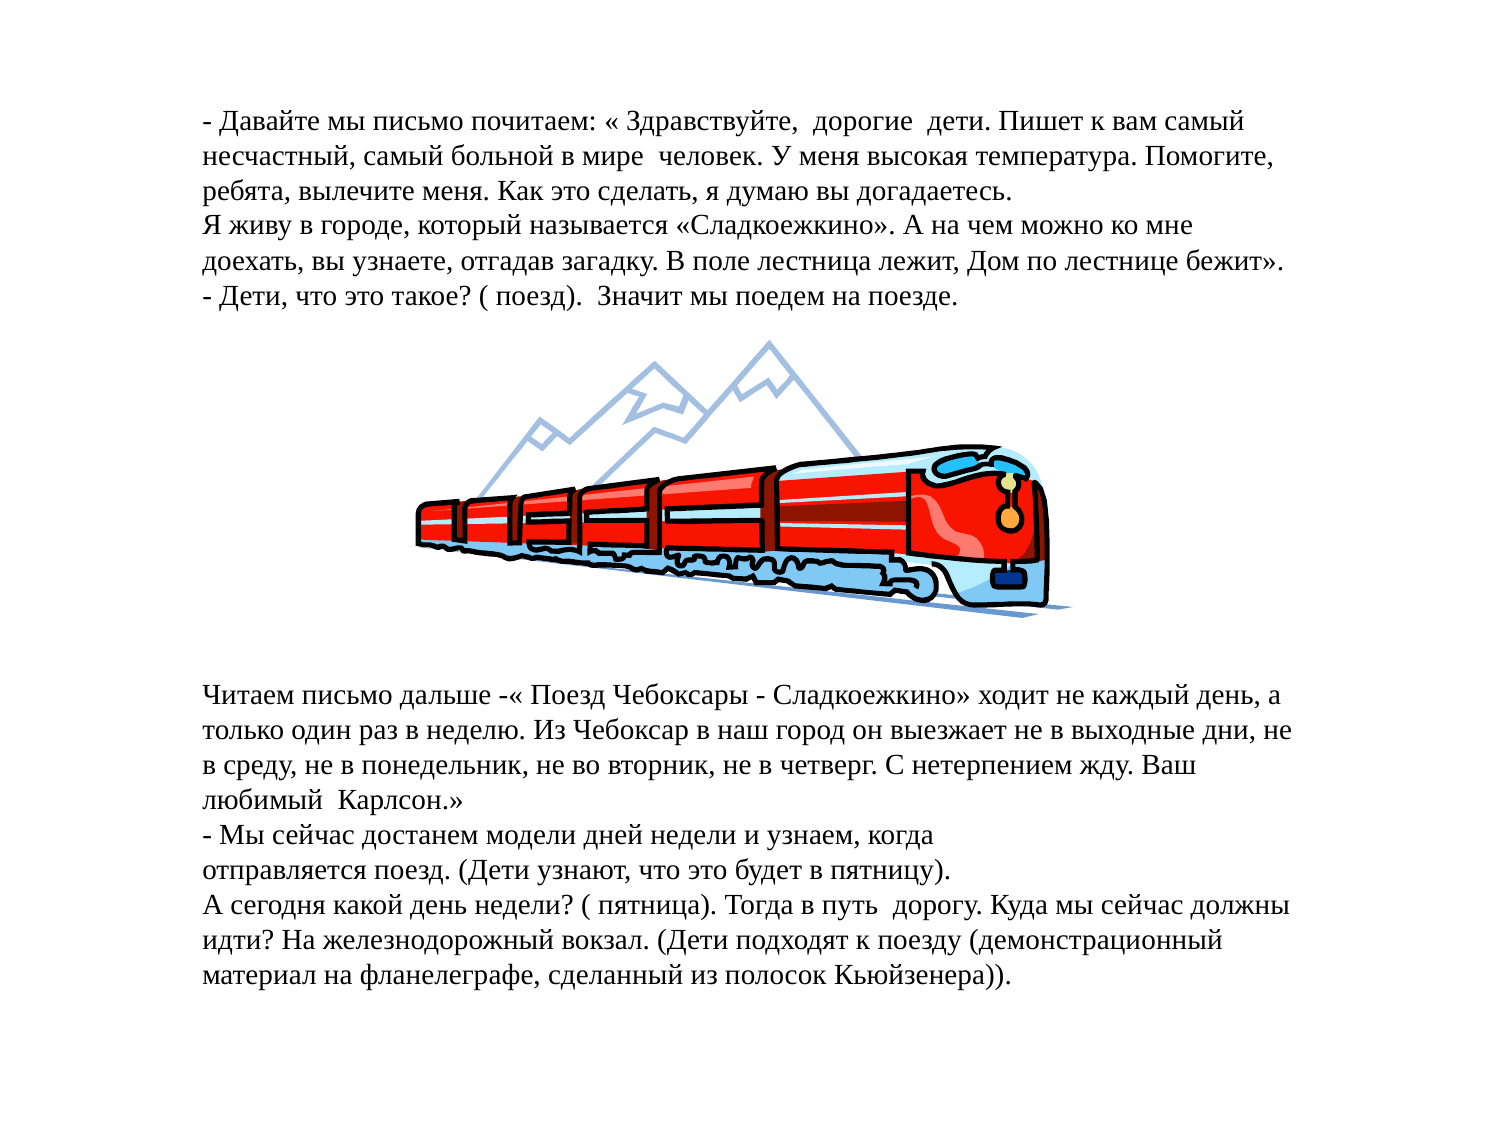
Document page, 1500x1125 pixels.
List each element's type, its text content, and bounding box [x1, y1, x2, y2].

text_box - Давайте мы письмо почитаем: « Здравствуйте, дорогие дети. Пишет к вам самый несчастный, самый больной в мире человек. У меня высокая температура. Помогите, ребята, вылечите меня. Как это сделать, я думаю вы догадаетесь. Я живу в городе, который называется «Сладкоежкино». А на чем можно ко мне доехать, вы узнаете, отгадав загадку. В поле лестница лежит, Дом по лестнице бежит». - Дети, что это такое? ( поезд). Значит мы поедем на поезде. [187, 93, 1313, 364]
picture [409, 339, 1074, 619]
text_box Читаем письмо дальше -« Поезд Чебоксары - Сладкоежкино» ходит не каждый день, а только один раз в неделю. Из Чебоксар в наш город он выезжает не в выходные дни, не в среду, не в понедельник, не во вторник, не в четверг. С нетерпением жду. Ваш любимый Карлсон.» - Мы сейчас достанем модели дней недели и узнаем, когда отправляется поезд. (Дети узнают, что это будет в пятницу). А сегодня какой день недели? ( пятница). Тогда в путь дорогу. Куда мы сейчас должны идти? На железнодорожный вокзал. (Дети подходят к поезду (демонстрационный материал на фланелеграфе, сделанный из полосок Кьюйзенера)). [187, 667, 1313, 1043]
